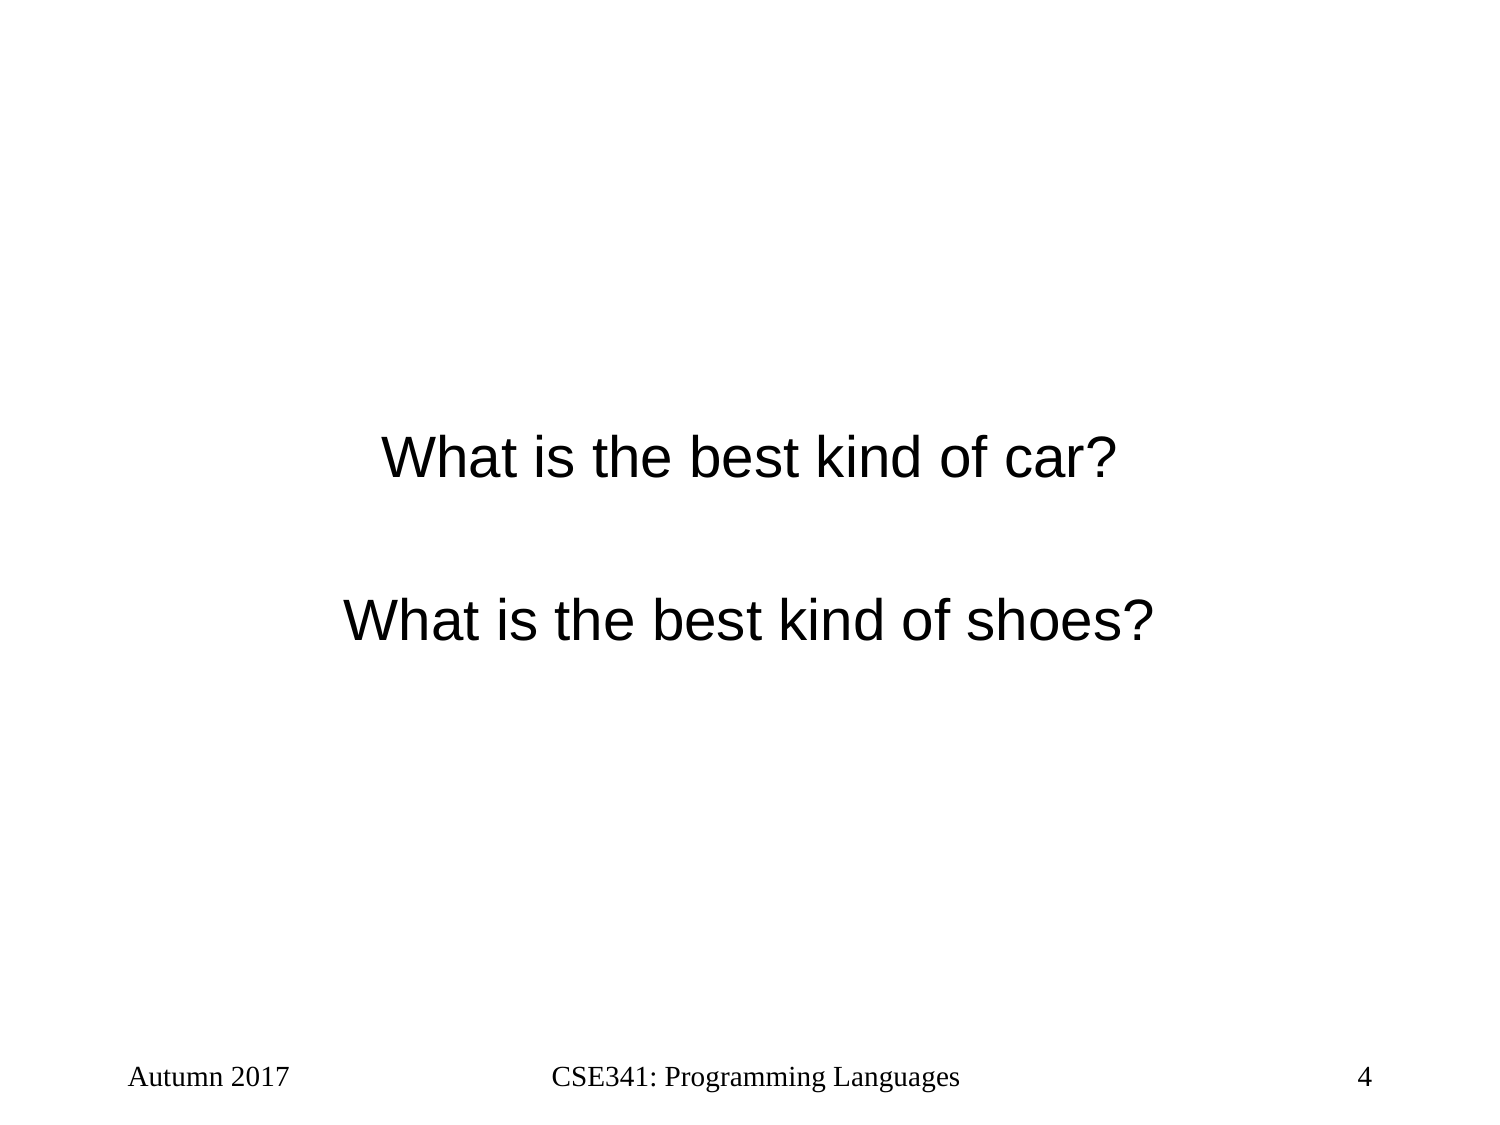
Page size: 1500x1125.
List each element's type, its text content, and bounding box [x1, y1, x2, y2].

slide_number 4 [1074, 1049, 1388, 1125]
list What is the best kind of car? What is the best kind of shoes? [112, 349, 1388, 676]
slide_number Autumn 2017 [112, 1049, 426, 1125]
footer CSE341: Programming Languages [474, 1049, 1038, 1125]
